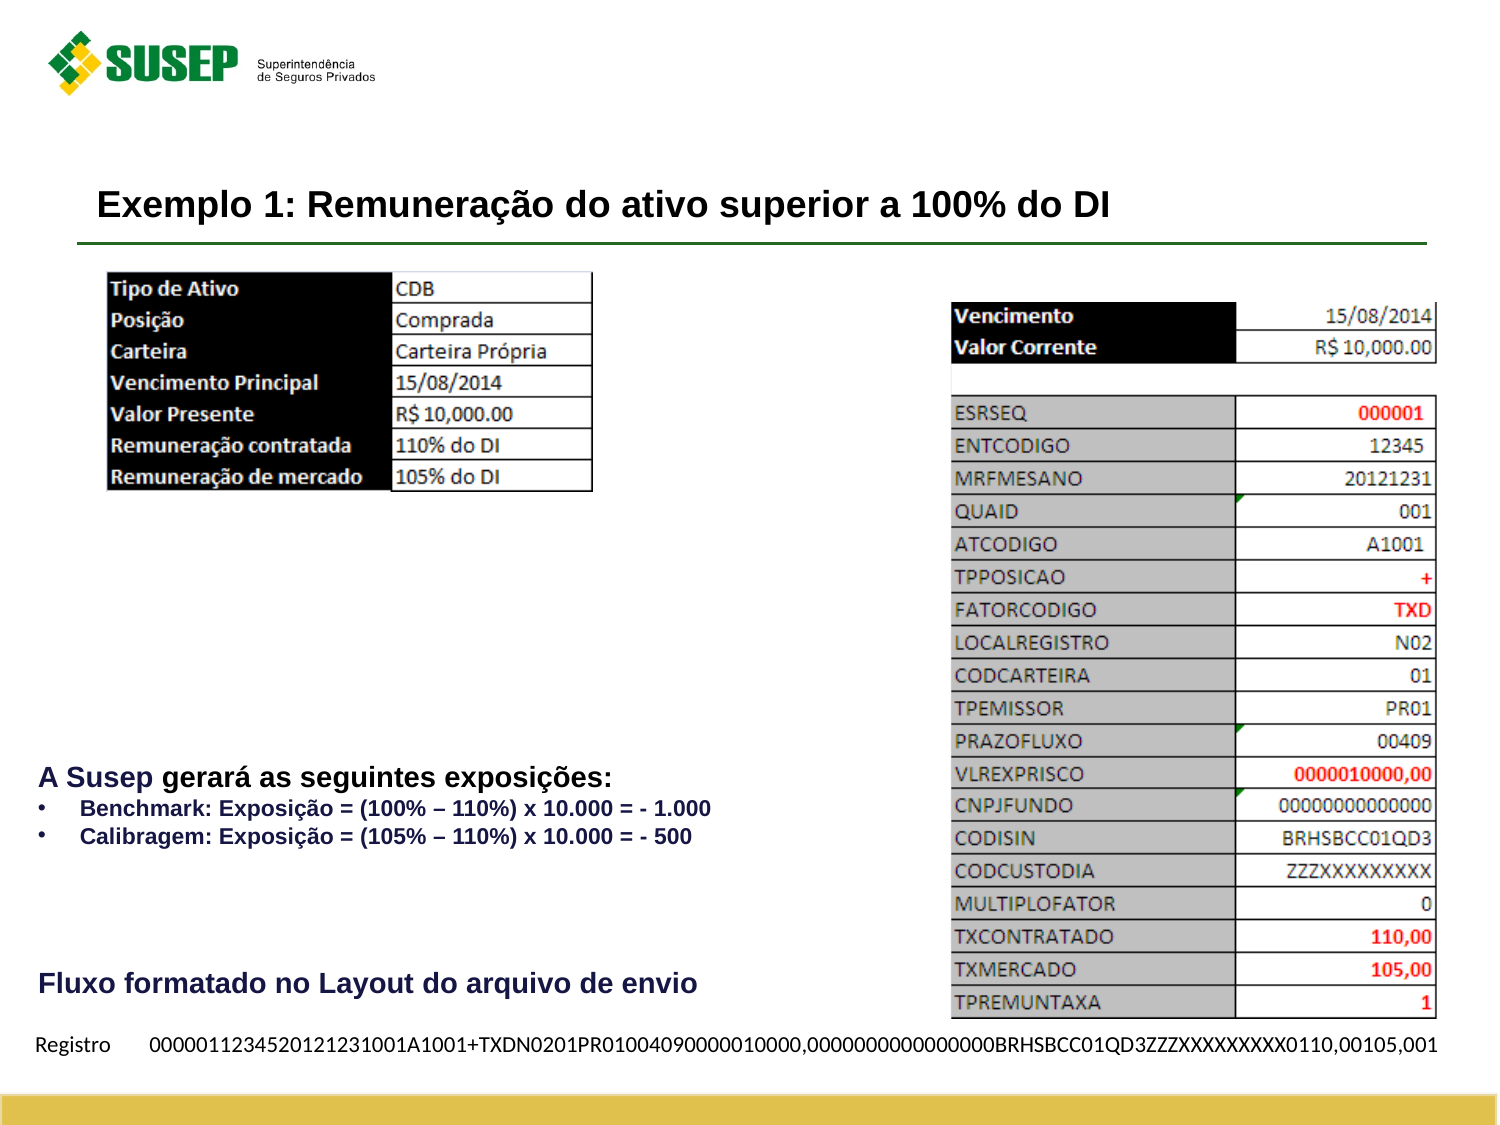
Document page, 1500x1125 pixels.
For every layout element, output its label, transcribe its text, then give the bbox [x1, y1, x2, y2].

text_box Exemplo 1: Remuneração do ativo superior a 100% do DI [81, 172, 1127, 233]
table_header 0000011234520121231001A1001+TXDN0201PR01004090000010000,0000000000000000BRHSBCC01QD3ZZZXXXXXXXXX0110,00105,001 [149, 1027, 1453, 1059]
table_header Registro [35, 1027, 149, 1059]
text_box Fluxo formatado no Layout do arquivo de envio [23, 957, 715, 1007]
text_box A Susep gerará as seguintes exposições: Benchmark: Exposição = (100% – 110%) x 10.000 = - 1.000 Calibragem: Exposição = (105% – 110%) x 10.000 = - 500 [23, 751, 904, 891]
picture [106, 271, 593, 492]
picture [48, 31, 375, 96]
picture [950, 302, 1437, 1019]
